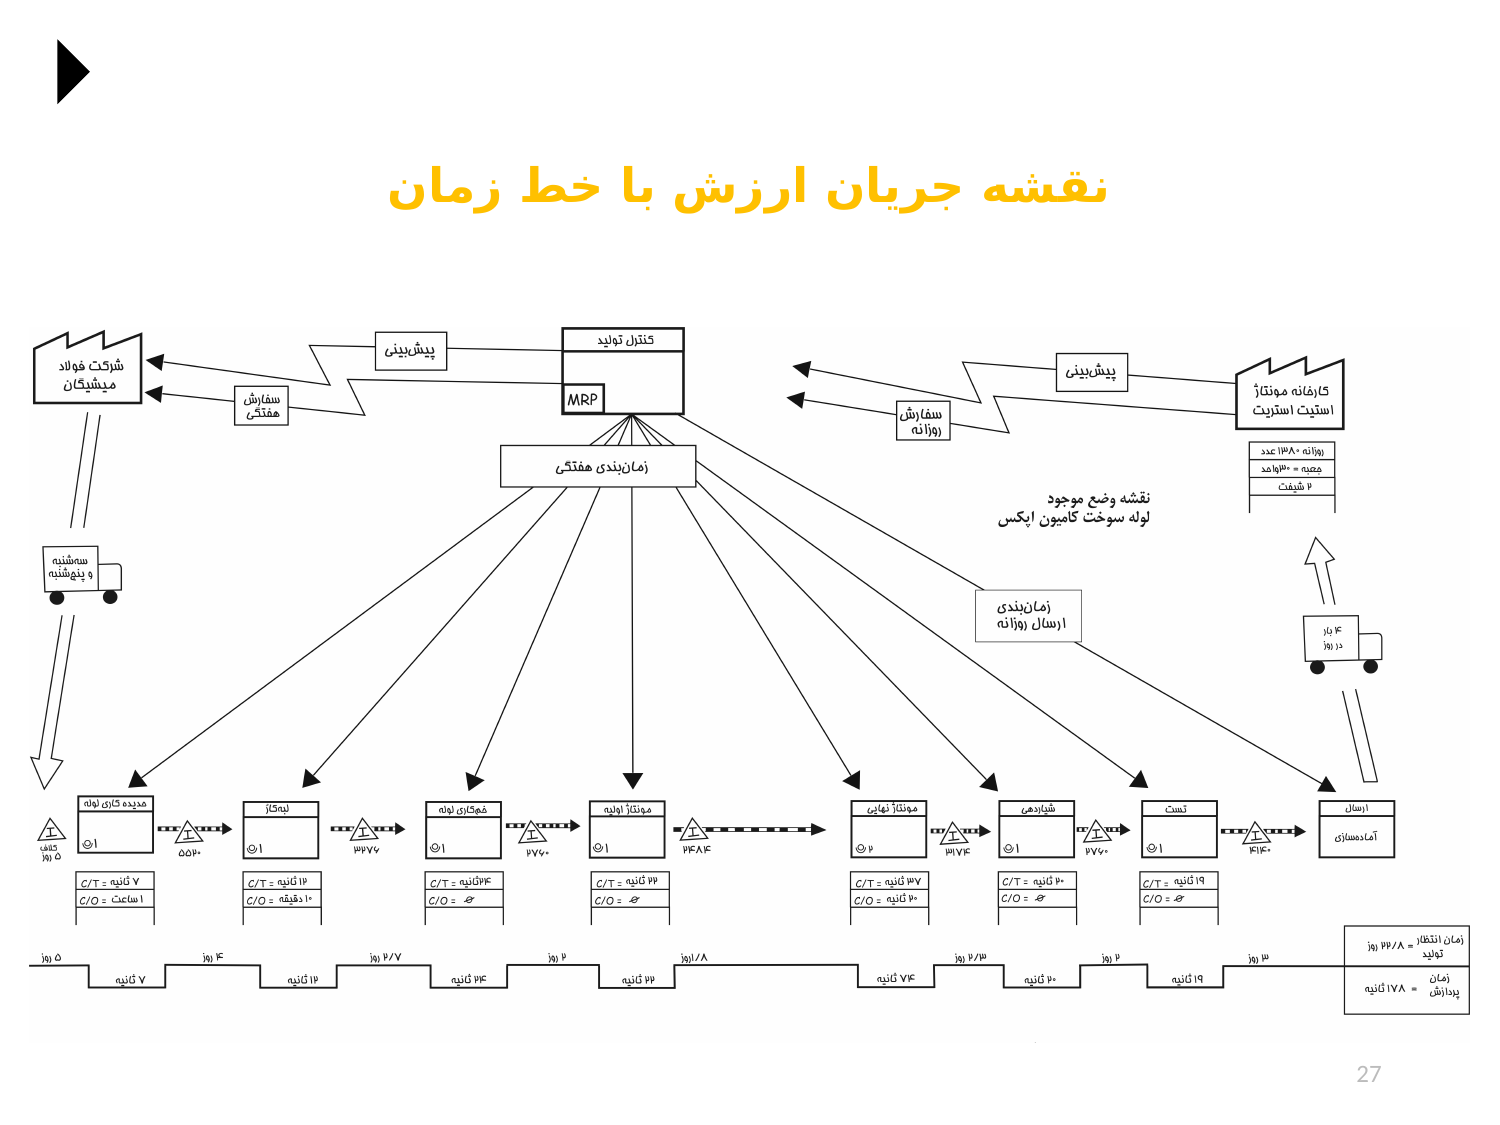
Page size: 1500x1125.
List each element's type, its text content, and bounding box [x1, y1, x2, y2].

title نقشه جريان ارزش با خط زمان [371, 50, 1128, 220]
slide_number 27 [1059, 1043, 1397, 1103]
picture [29, 327, 1470, 1043]
text_box [57, 39, 90, 105]
